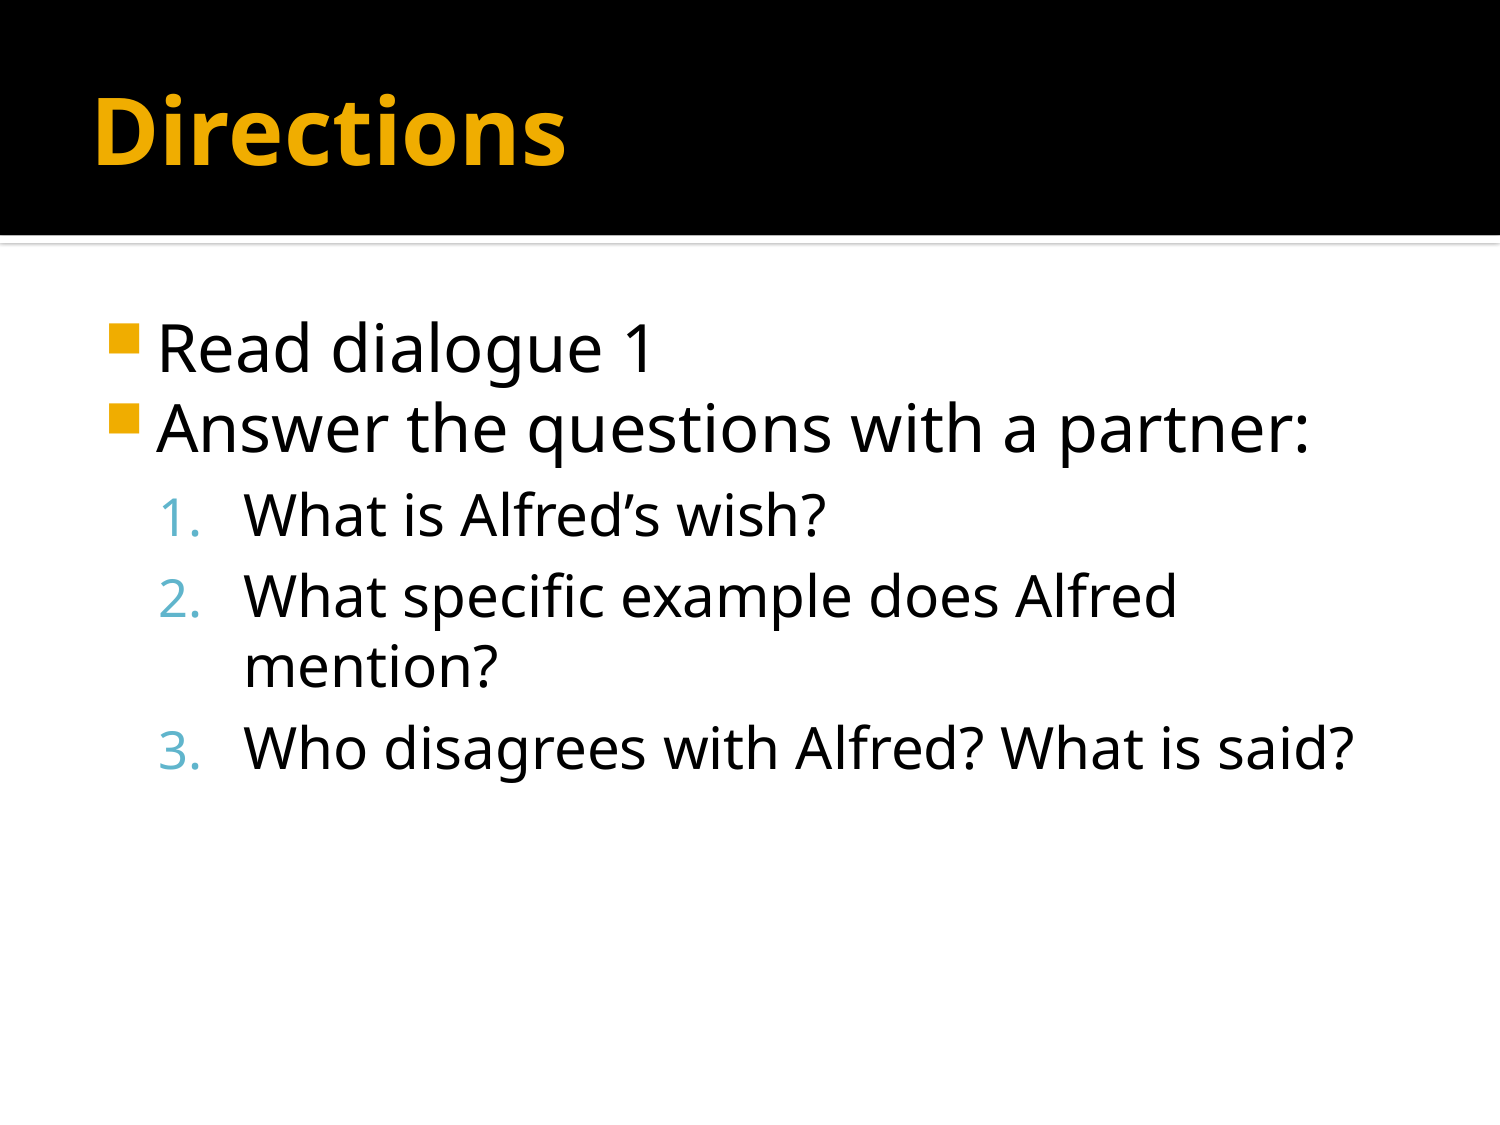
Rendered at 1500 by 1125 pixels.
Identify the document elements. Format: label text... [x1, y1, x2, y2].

list Read dialogue 1 Answer the questions with a partner: What is Alfred’s wish? What specific example does Alfred mention? Who disagrees with Alfred? What is said? [75, 291, 1425, 1050]
title Directions [75, 25, 1425, 231]
